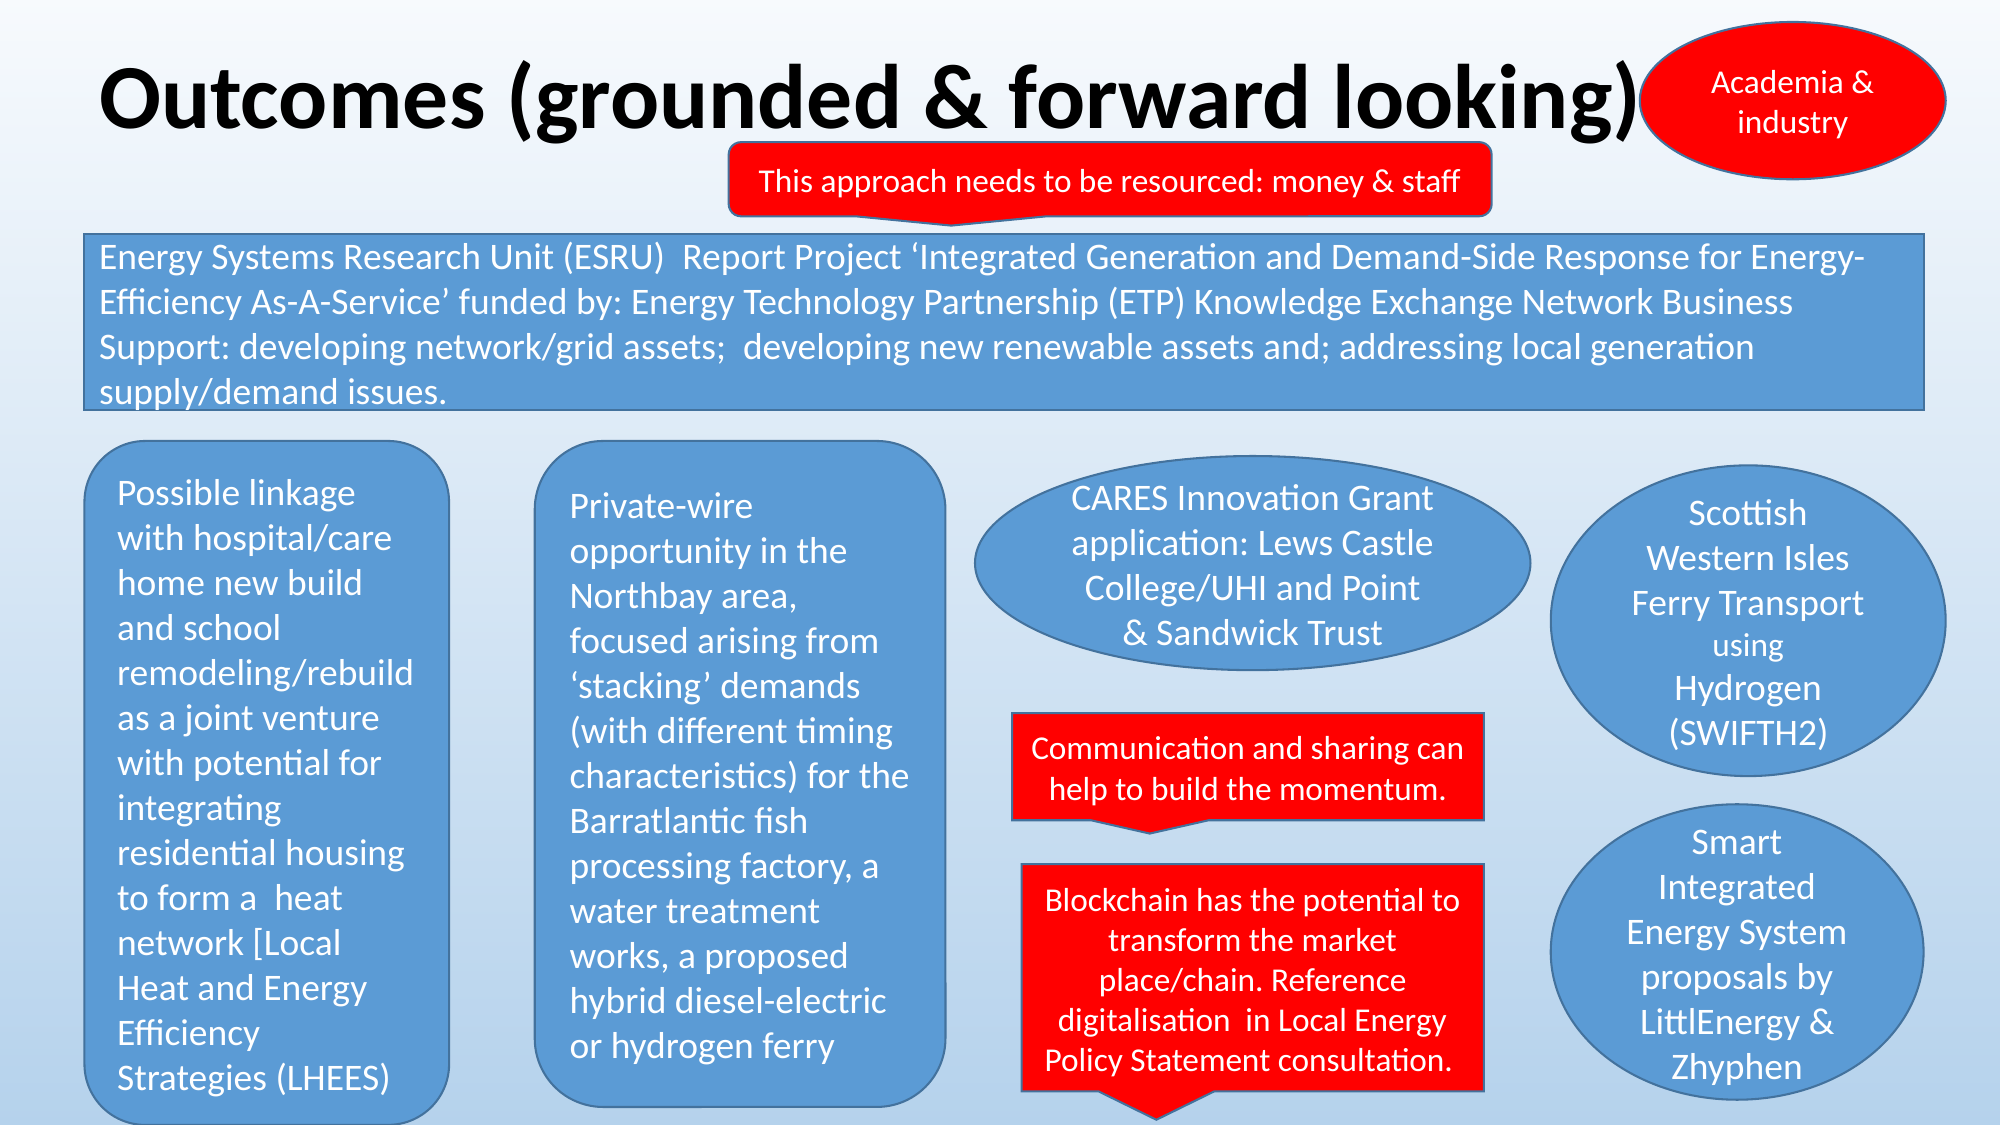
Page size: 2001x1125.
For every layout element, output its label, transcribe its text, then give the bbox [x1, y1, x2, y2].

text_box Scottish Western Isles Ferry Transport using Hydrogen (SWIFTH2) [1549, 464, 1947, 778]
text_box This approach needs to be resourced: money & staff [727, 141, 1493, 227]
title Outcomes (grounded & forward looking) [84, 8, 1685, 189]
text_box Smart Integrated Energy System proposals by LittlEnergy & Zhyphen [1549, 803, 1925, 1101]
text_box Energy Systems Research Unit (ESRU) Report Project ‘Integrated Generation and Demand-Side Response for Energy-Efficiency As-A-Service’ funded by: Energy Technology Partnership (ETP) Knowledge Exchange Network Business Support: developing network/grid assets; developing new renewable assets and; addressing local generation supply/demand issues. [83, 233, 1925, 411]
text_box Communication and sharing can help to build the momentum. [1011, 712, 1485, 835]
text_box Private-wire opportunity in the Northbay area, focused arising from ‘stacking’ demands (with different timing characteristics) for the Barratlantic fish processing factory, a water treatment works, a proposed hybrid diesel-electric or hydrogen ferry [533, 439, 947, 1109]
text_box CARES Innovation Grant application: Lews Castle College/UHI and Point & Sandwick Trust [973, 454, 1532, 672]
text_box Blockchain has the potential to transform the market place/chain. Reference digitalisation in Local Energy Policy Statement consultation. [1020, 863, 1485, 1121]
text_box Academia & industry [1638, 20, 1947, 181]
text_box Possible linkage with hospital/care home new build and school remodeling/rebuild as a joint venture with potential for integrating residential housing to form a heat network [Local Heat and Energy Efficiency Strategies (LHEES) [83, 439, 451, 1125]
